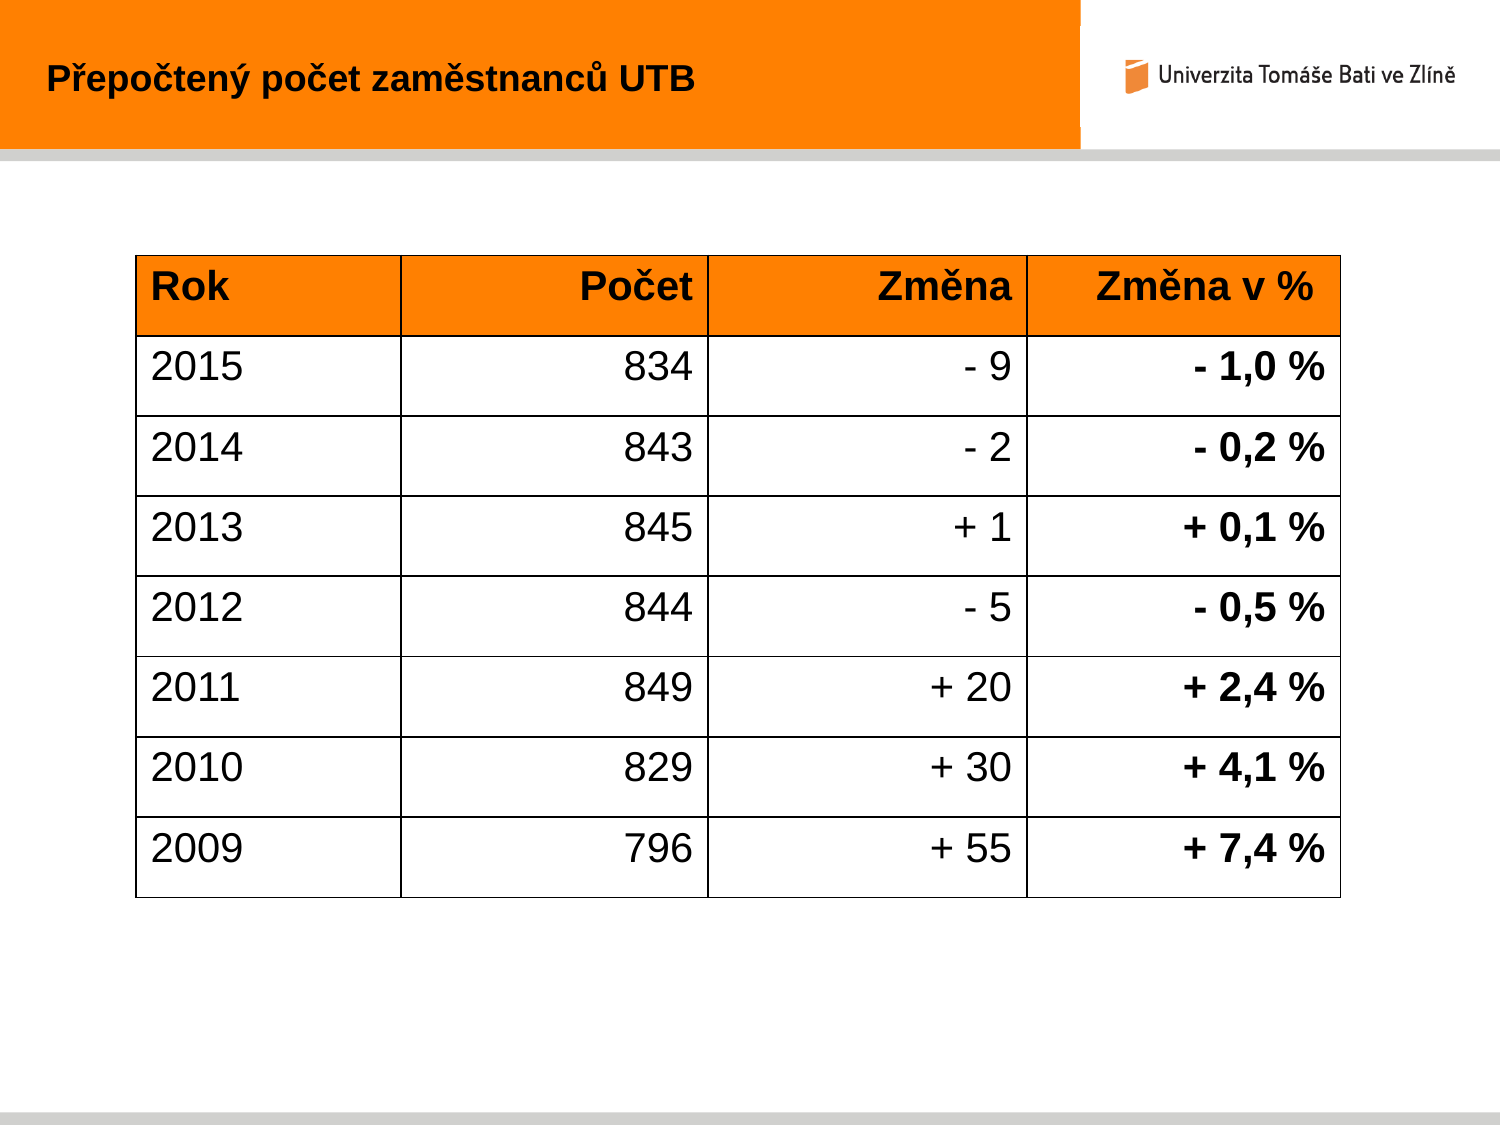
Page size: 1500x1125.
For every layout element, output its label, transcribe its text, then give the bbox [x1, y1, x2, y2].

table_cell 834 [402, 337, 707, 415]
table_header Rok [137, 256, 400, 335]
table_cell 2009 [137, 818, 400, 897]
table_cell + 4,1 % [1028, 738, 1340, 816]
table_header Změna [709, 256, 1026, 335]
table_cell + 7,4 % [1028, 818, 1340, 897]
table_cell - 2 [709, 417, 1026, 495]
table_cell 2011 [137, 657, 400, 736]
table_cell 2012 [137, 577, 400, 656]
table_cell 849 [402, 657, 707, 736]
table_cell 843 [402, 417, 707, 495]
table_cell + 2,4 % [1028, 657, 1340, 736]
table_cell 845 [402, 497, 707, 575]
table_cell 829 [402, 738, 707, 816]
table_cell 2013 [137, 497, 400, 575]
table_cell 796 [402, 818, 707, 897]
table_cell - 0,5 % [1028, 577, 1340, 656]
table_header Počet [402, 256, 707, 335]
table_cell + 20 [709, 657, 1026, 736]
table_cell 2015 [137, 337, 400, 415]
table_cell 844 [402, 577, 707, 656]
picture [1081, 26, 1500, 127]
table_cell + 0,1 % [1028, 497, 1340, 575]
table_cell 2010 [137, 738, 400, 816]
table_cell 2014 [137, 417, 400, 495]
table_cell + 1 [709, 497, 1026, 575]
text_box Přepočtený počet zaměstnanců UTB [0, 0, 1081, 153]
table_cell + 55 [709, 818, 1026, 897]
table_cell - 9 [709, 337, 1026, 415]
table_cell - 1,0 % [1028, 337, 1340, 415]
table_header Změna v % [1028, 256, 1340, 335]
table_cell - 0,2 % [1028, 417, 1340, 495]
table_cell + 30 [709, 738, 1026, 816]
table_cell - 5 [709, 577, 1026, 656]
